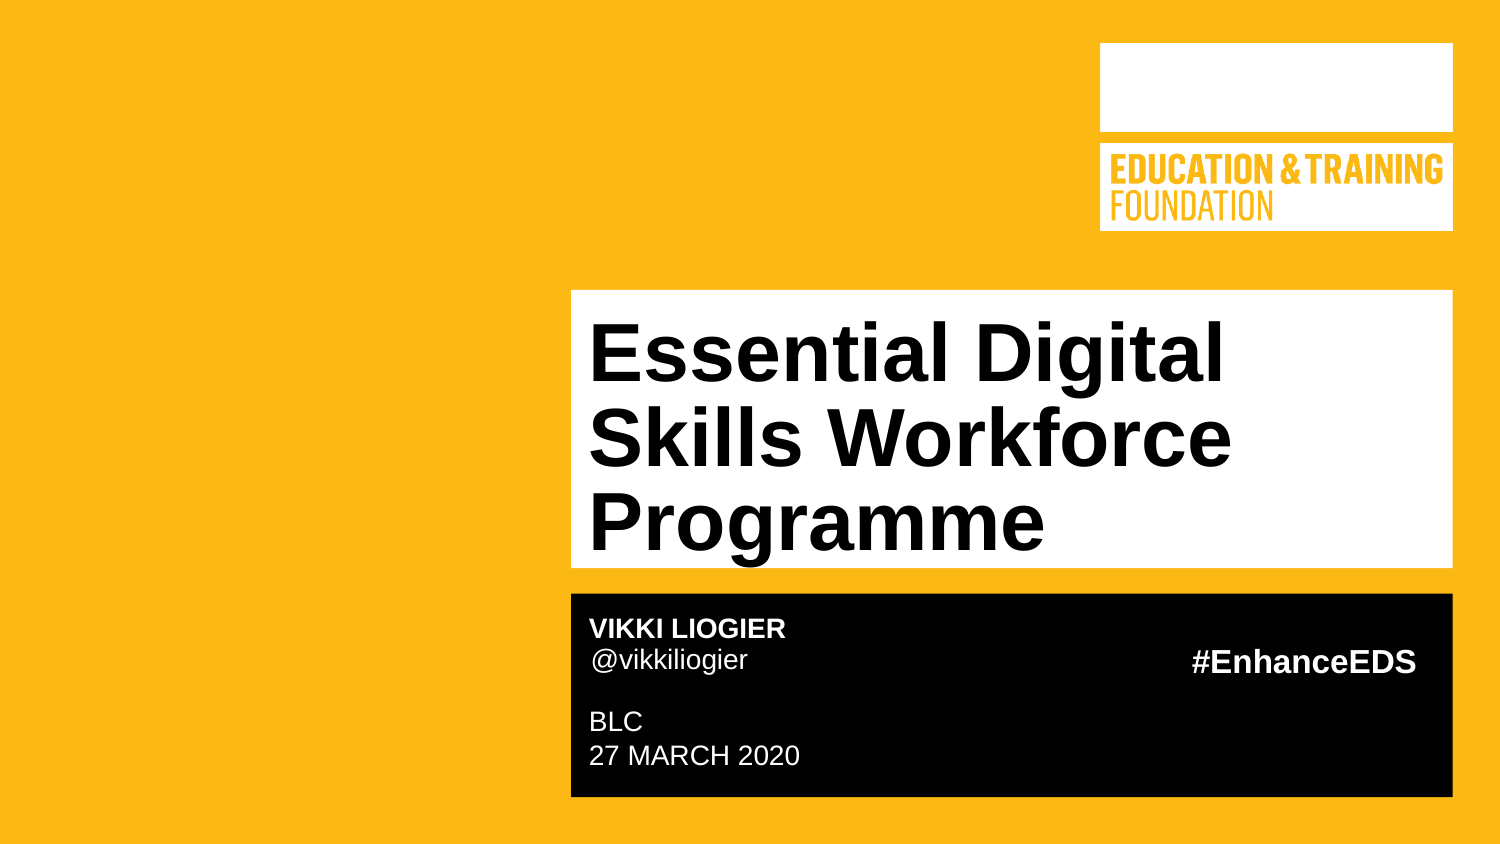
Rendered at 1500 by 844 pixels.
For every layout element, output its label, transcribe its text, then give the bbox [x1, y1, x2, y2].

subtitle Vikki liogier [571, 734, 1453, 798]
title Essential Digital Skills Workforce Programme [571, 289, 1453, 569]
picture [1100, 43, 1453, 232]
subtitle Vikki liogier [571, 593, 1453, 705]
list BLC 27 March 2020 [571, 705, 1360, 789]
text_box @vikkiliogier [590, 641, 939, 676]
list #EnhanceEDS [1174, 632, 1500, 734]
